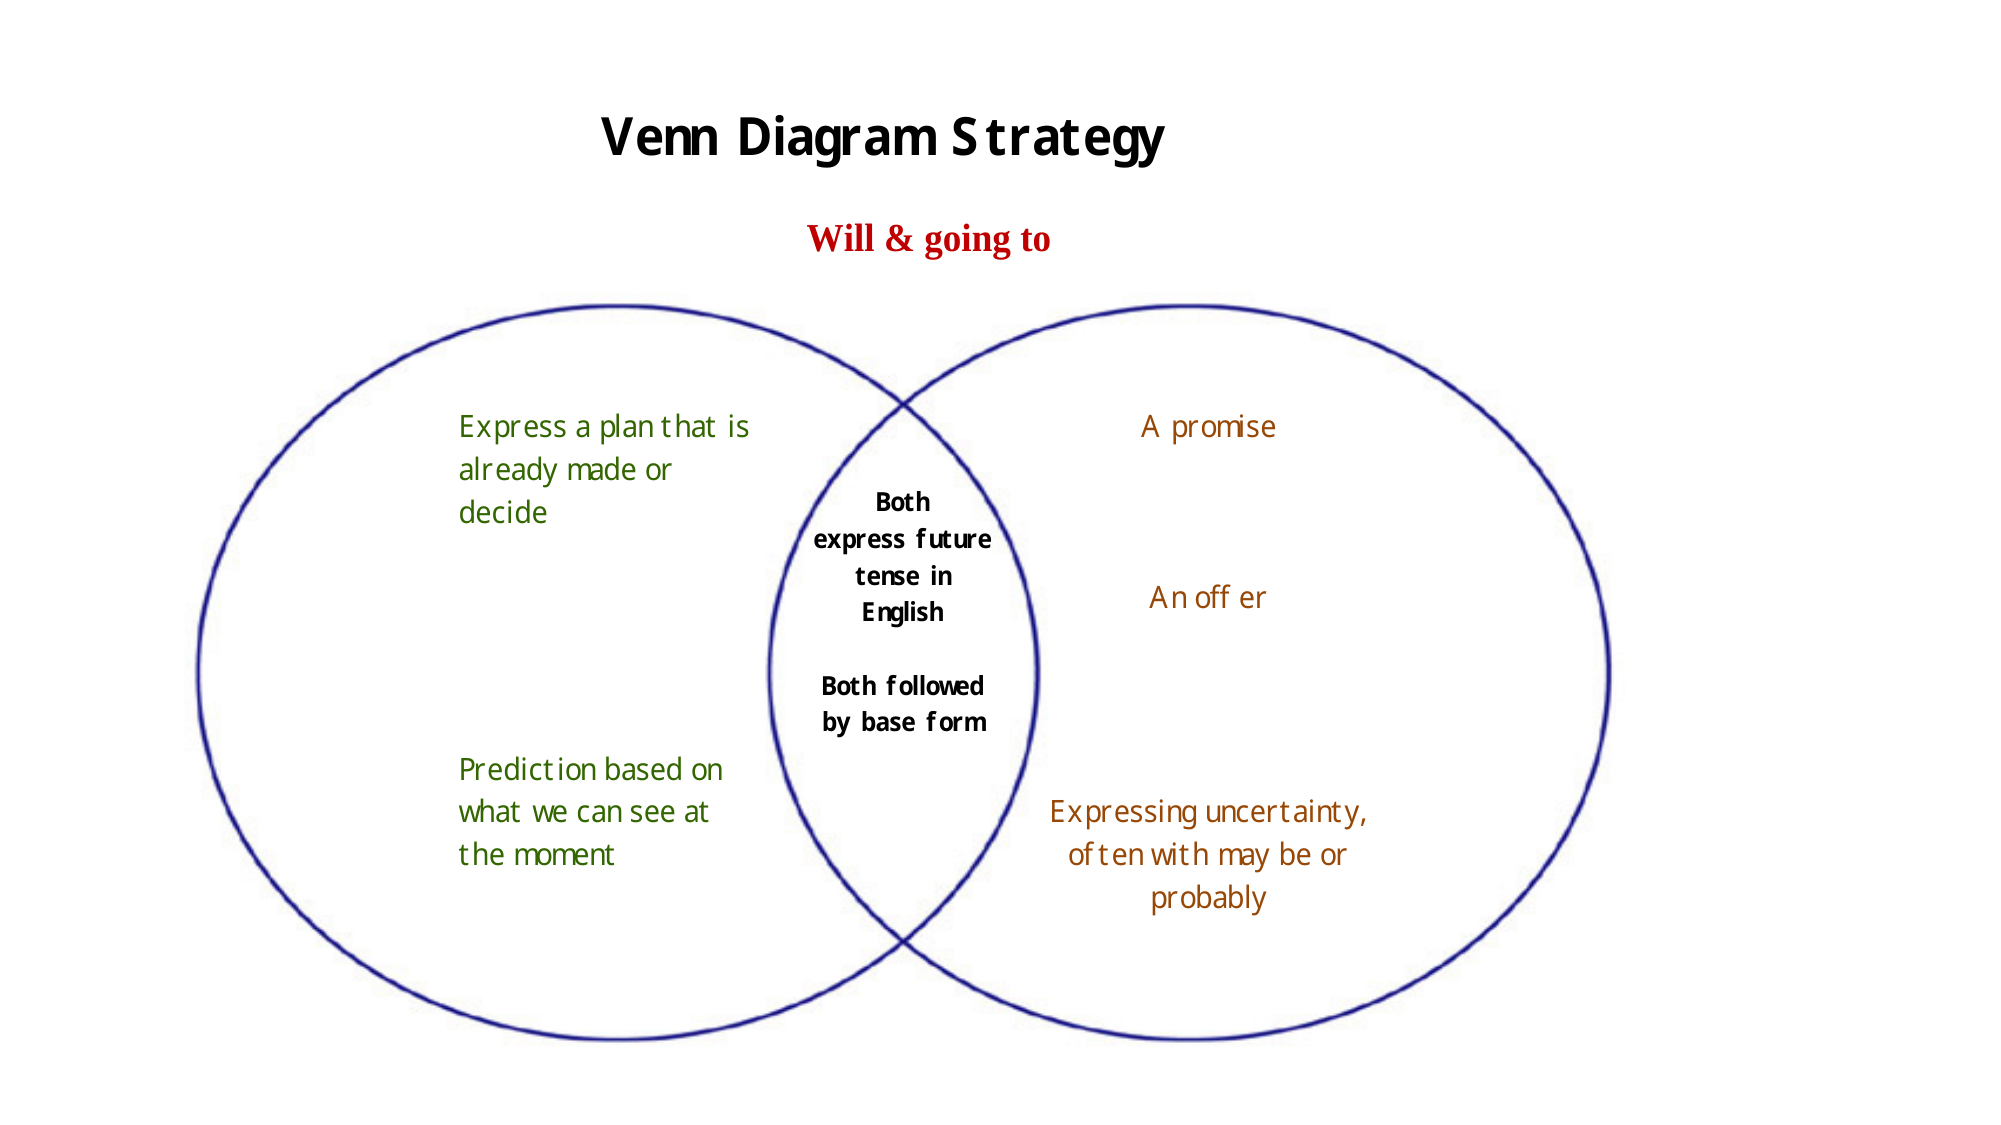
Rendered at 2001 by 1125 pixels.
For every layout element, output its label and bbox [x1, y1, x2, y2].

text_box [161, 89, 1647, 1081]
